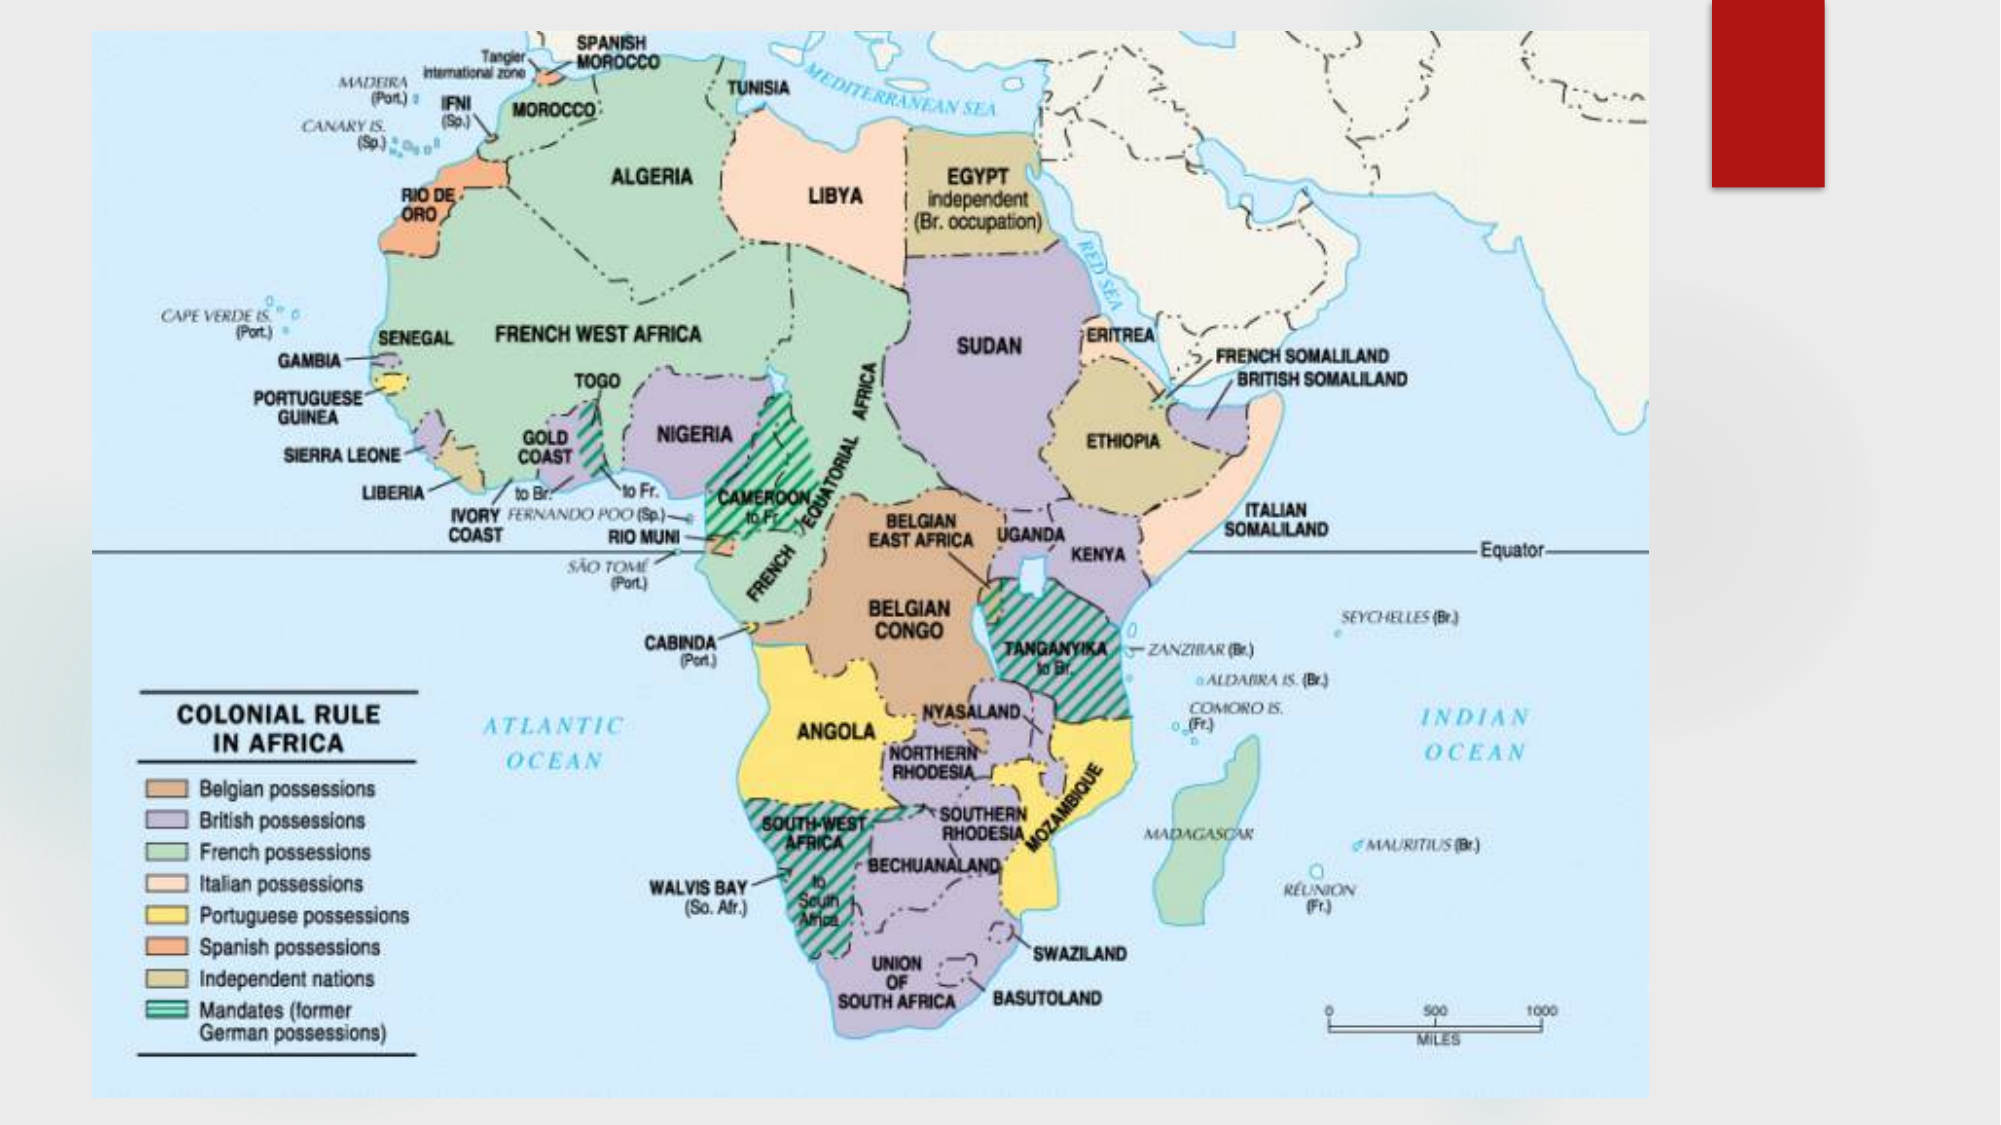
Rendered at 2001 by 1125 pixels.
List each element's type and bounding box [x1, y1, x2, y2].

picture [0, 0, 1649, 1125]
